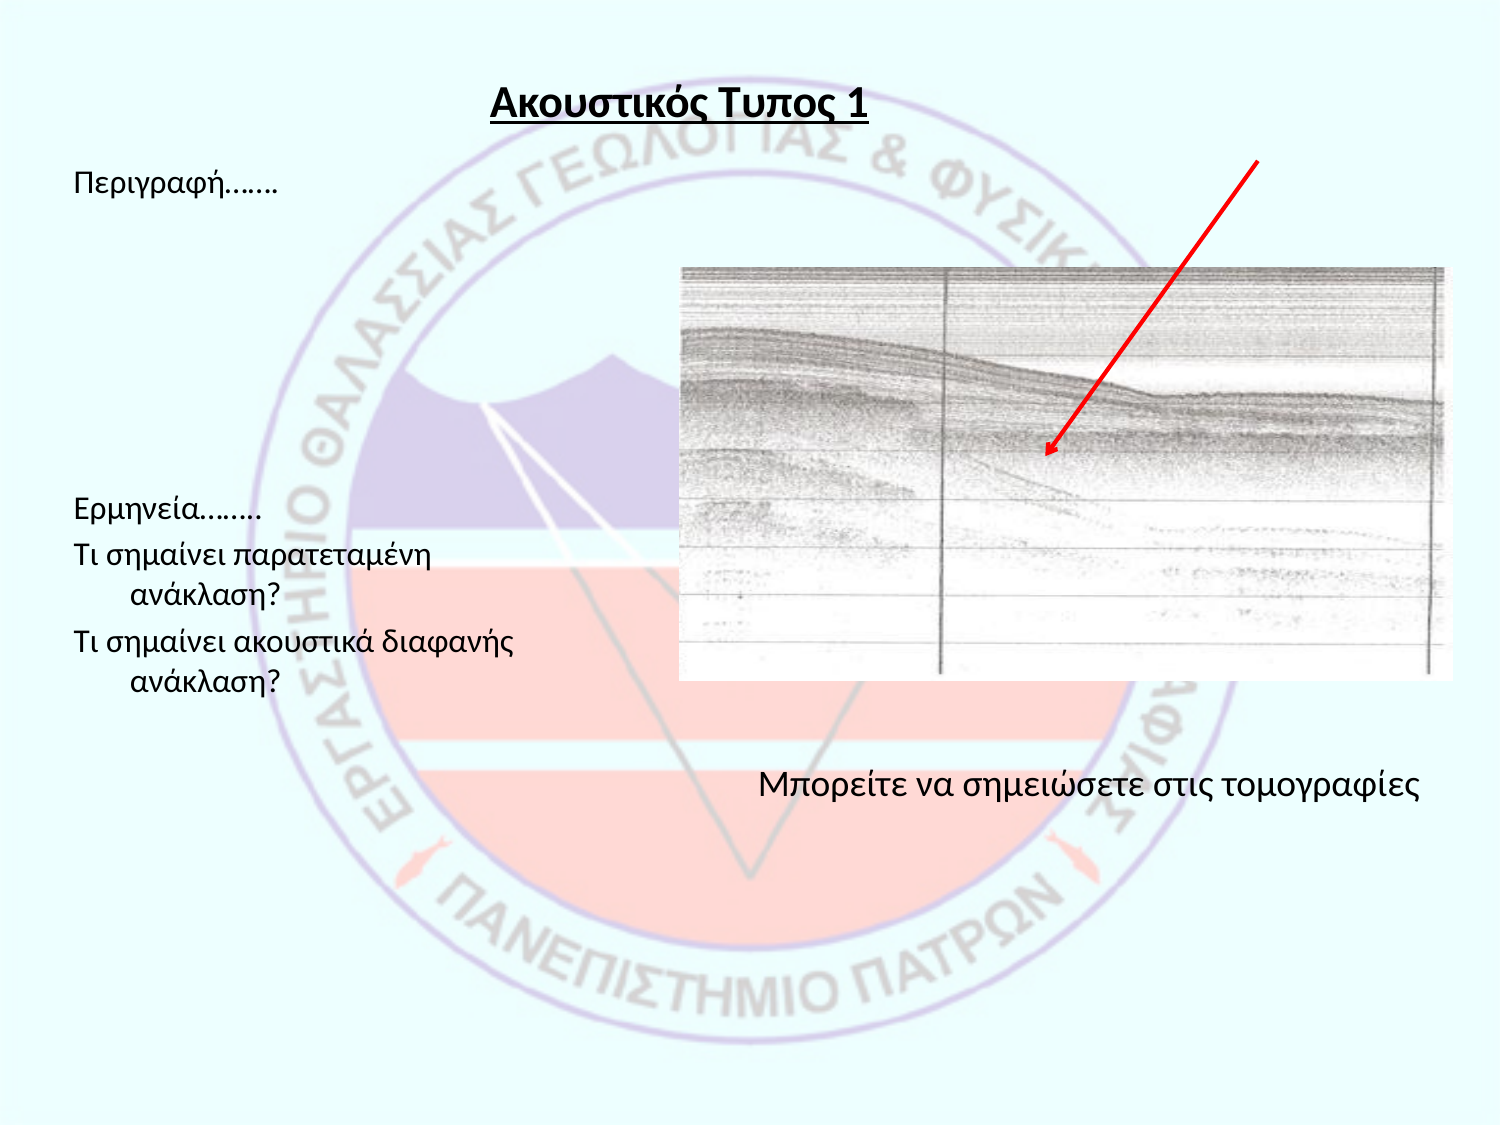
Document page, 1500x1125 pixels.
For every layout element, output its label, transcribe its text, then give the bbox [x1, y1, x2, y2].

title Ακουστικός Τυπος 1 [70, 23, 1290, 176]
text_box Μπορείτε να σημειώσετε στις τομογραφίες [743, 751, 1436, 812]
picture [678, 266, 1453, 681]
list Περιγραφή……. Ερμηνεία…….. Τι σημαίνει παρατεταμένη ανάκλαση? Τι σημαίνει ακουστικά διαφανής ανάκλαση? [58, 152, 538, 786]
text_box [1003, 201, 1300, 415]
